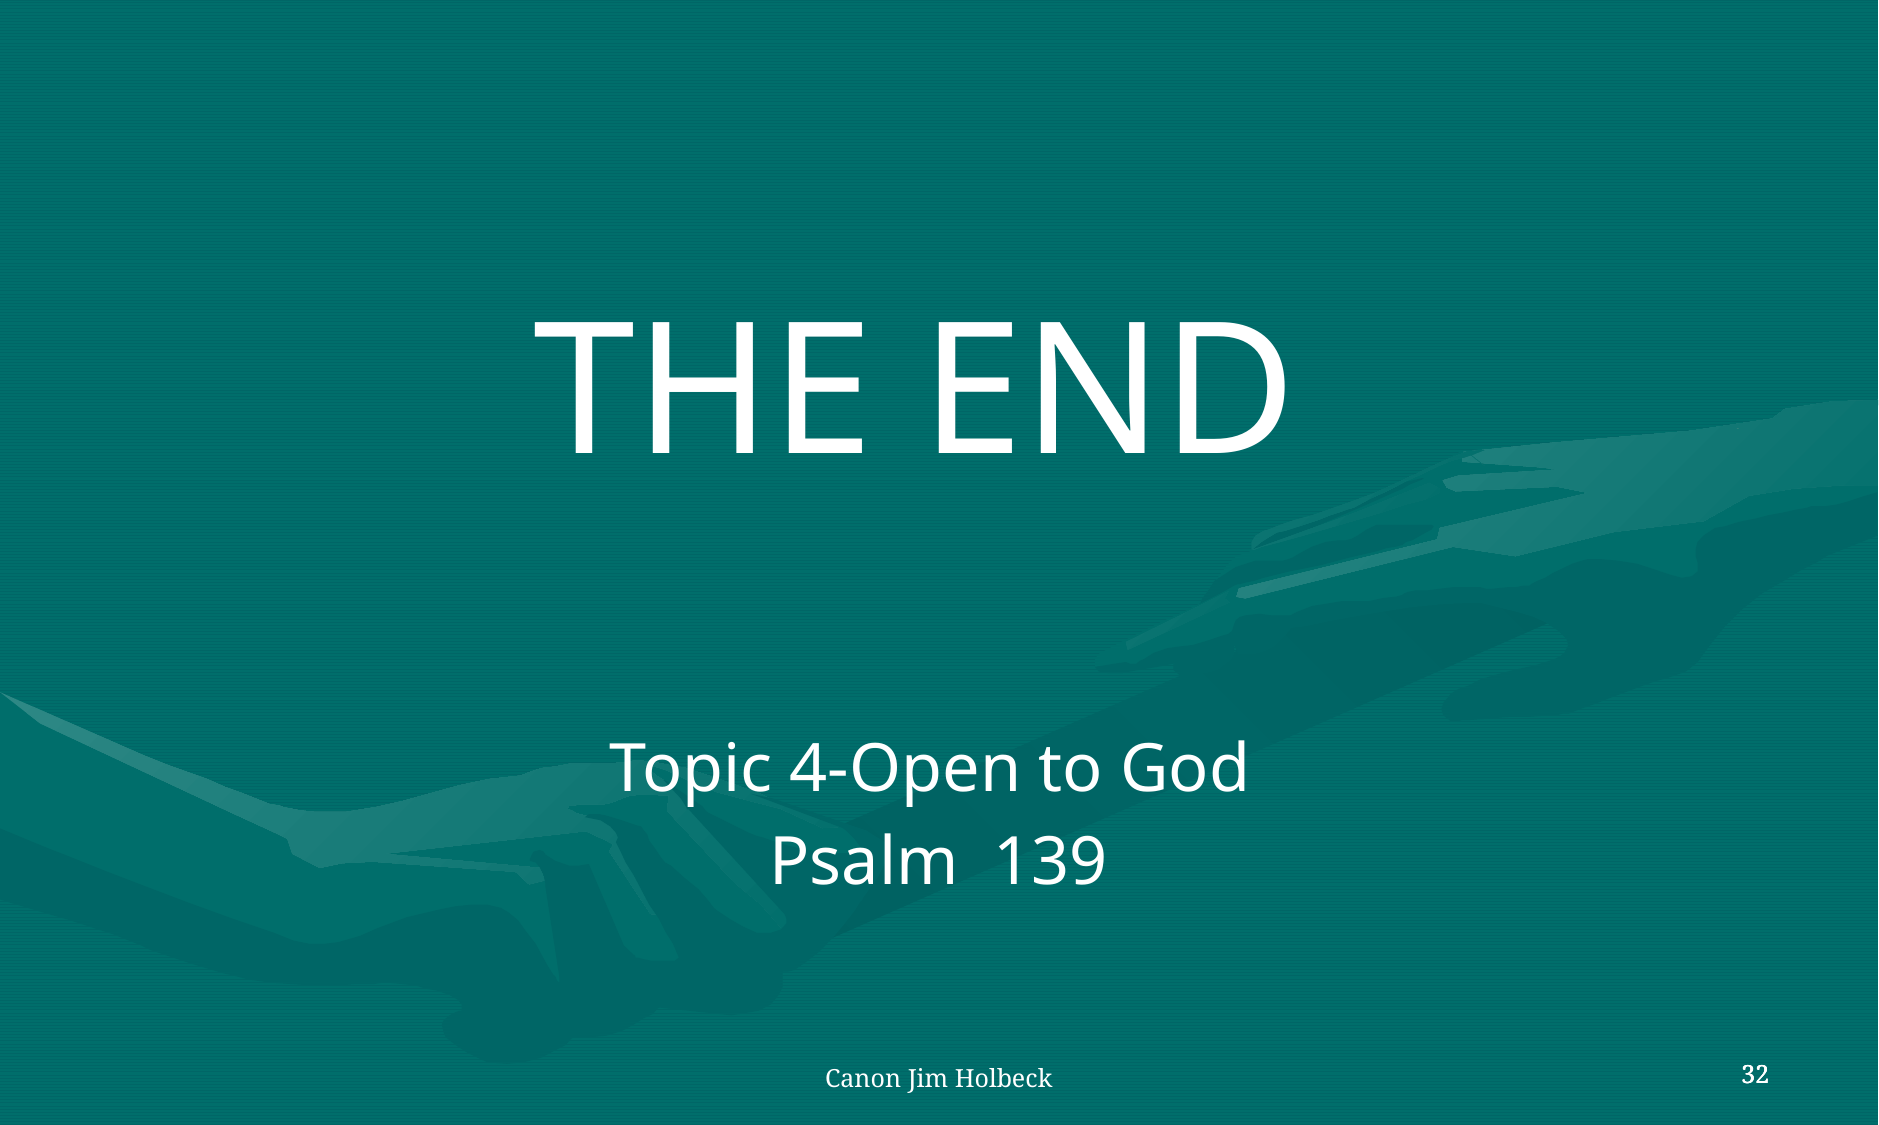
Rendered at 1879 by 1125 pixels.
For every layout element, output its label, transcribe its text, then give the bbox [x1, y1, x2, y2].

text_box [641, 1024, 1237, 1100]
text_box 32 [1345, 1024, 1785, 1100]
list THE END Topic 4-Open to God Psalm 139 [93, 262, 1785, 1001]
